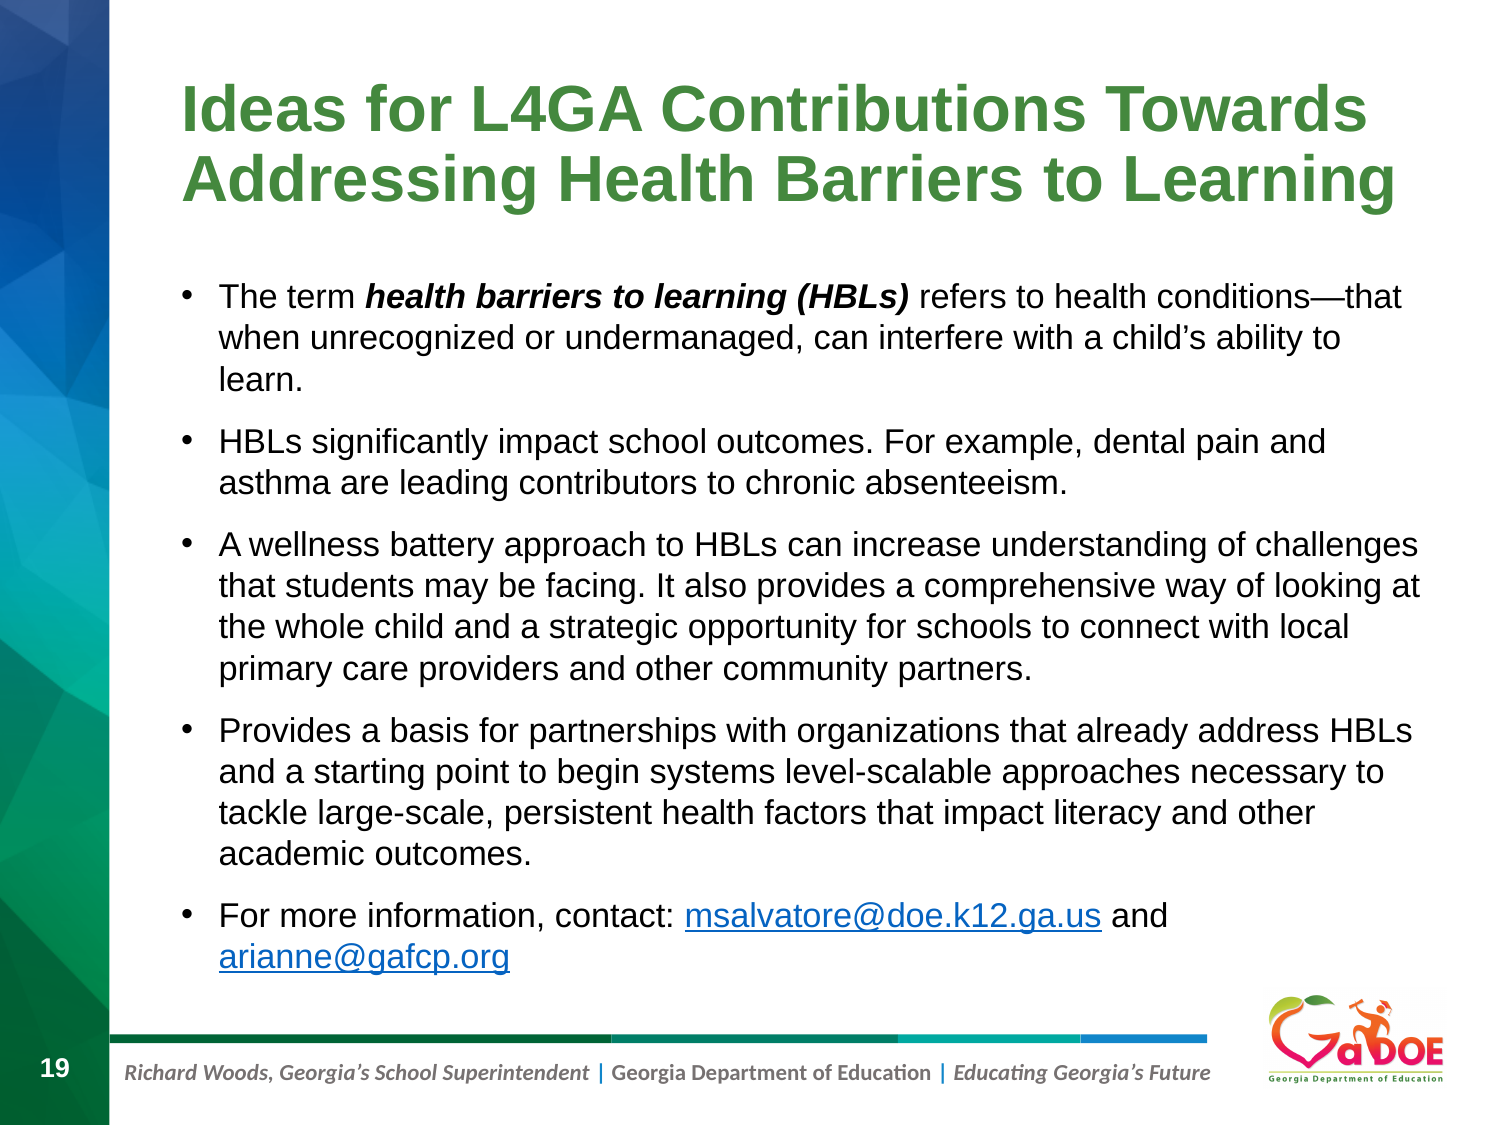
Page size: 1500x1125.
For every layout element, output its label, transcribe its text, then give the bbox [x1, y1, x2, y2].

picture [0, 0, 110, 1125]
title Ideas for L4GA Contributions Towards Addressing Health Barriers to Learning [166, 36, 1460, 254]
list The term health barriers to learning (HBLs) refers to health conditions—that when unrecognized or undermanaged, can interfere with a child’s ability to learn. HBLs significantly impact school outcomes. For example, dental pain and asthma are leading contributors to chronic absenteeism. A wellness battery approach to HBLs can increase understanding of challenges that students may be facing. It also provides a comprehensive way of looking at the whole child and a strategic opportunity for schools to connect with local primary care providers and other community partners. Provides a basis for partnerships with organizations that already address HBLs and a starting point to begin systems level-scalable approaches necessary to tackle large-scale, persistent health factors that impact literacy and other academic outcomes. For more information, contact: msalvatore@doe.k12.ga.us and arianne@gafcp.org [166, 266, 1441, 814]
picture [1263, 987, 1447, 1089]
